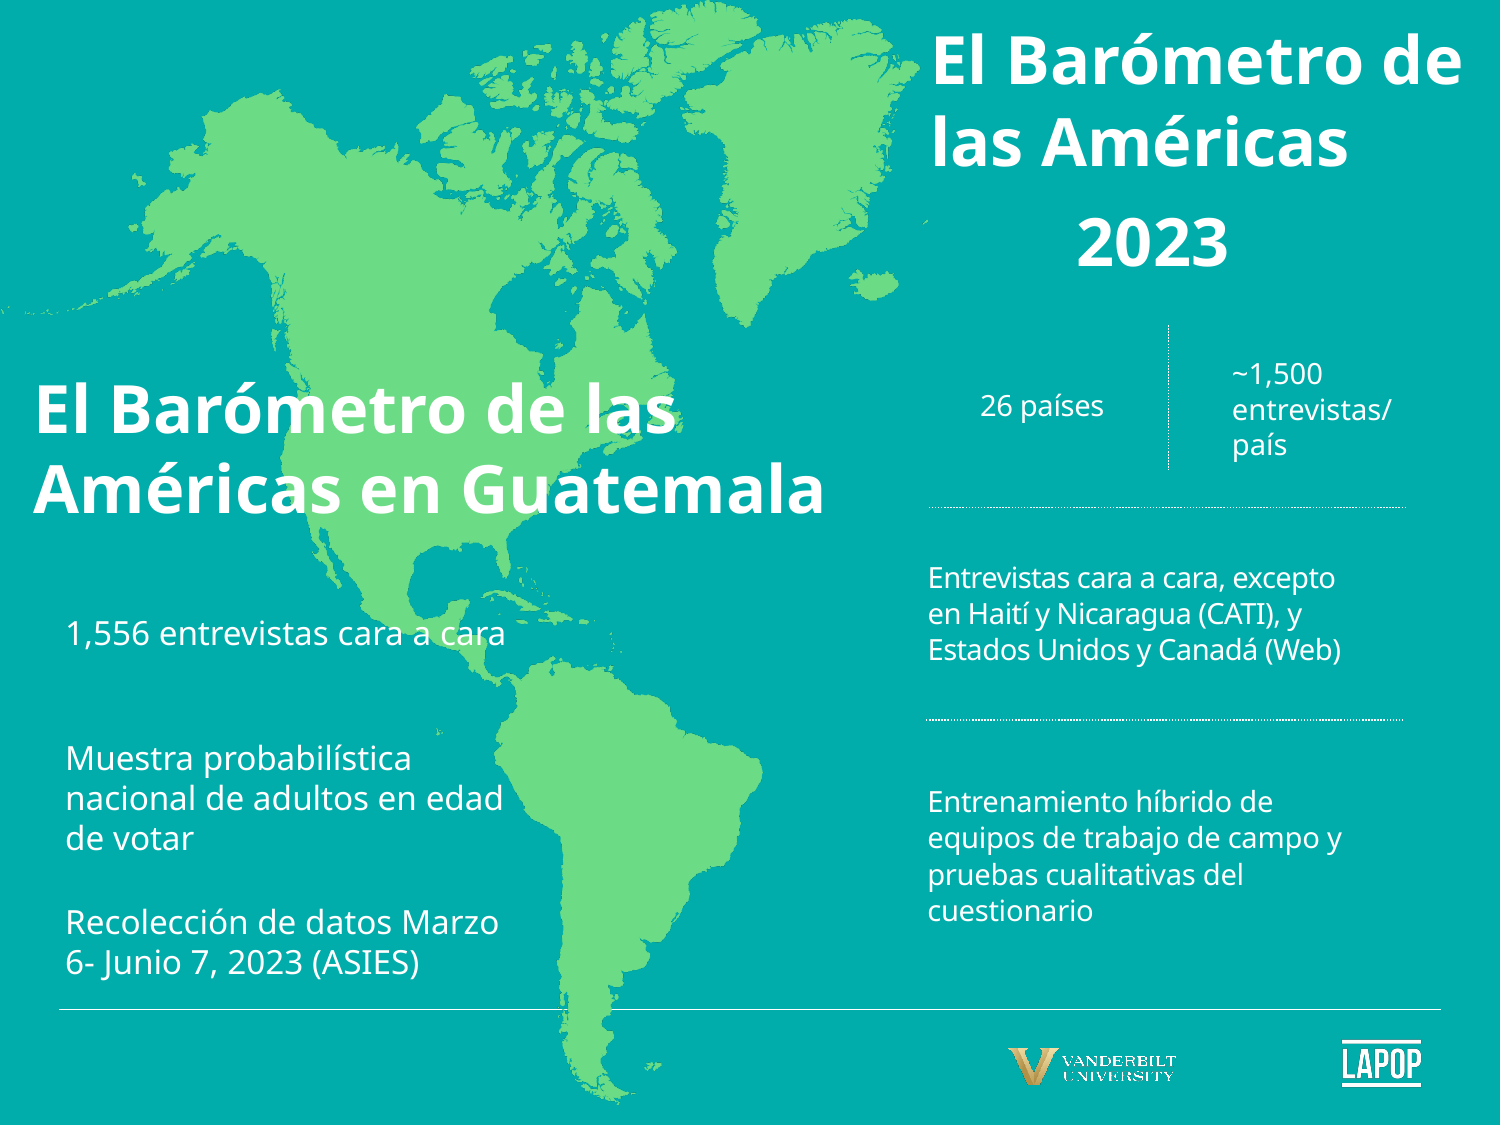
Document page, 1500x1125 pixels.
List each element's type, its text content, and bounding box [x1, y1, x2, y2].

text_box El Barómetro de las Américas [1320, 15, 1500, 262]
text_box Entrevistas cara a cara, excepto en Haití y Nicaragua (CATI), y Estados Unidos y Canadá (Web) [1320, 556, 1357, 667]
text_box ~1,500 entrevistas/ país [1320, 348, 1441, 469]
picture [1339, 1025, 1423, 1109]
picture [0, 0, 1315, 1125]
text_box Entrenamiento híbrido de equipos de trabajo de campo y pruebas cualitativas del cuestionario [1320, 780, 1371, 927]
